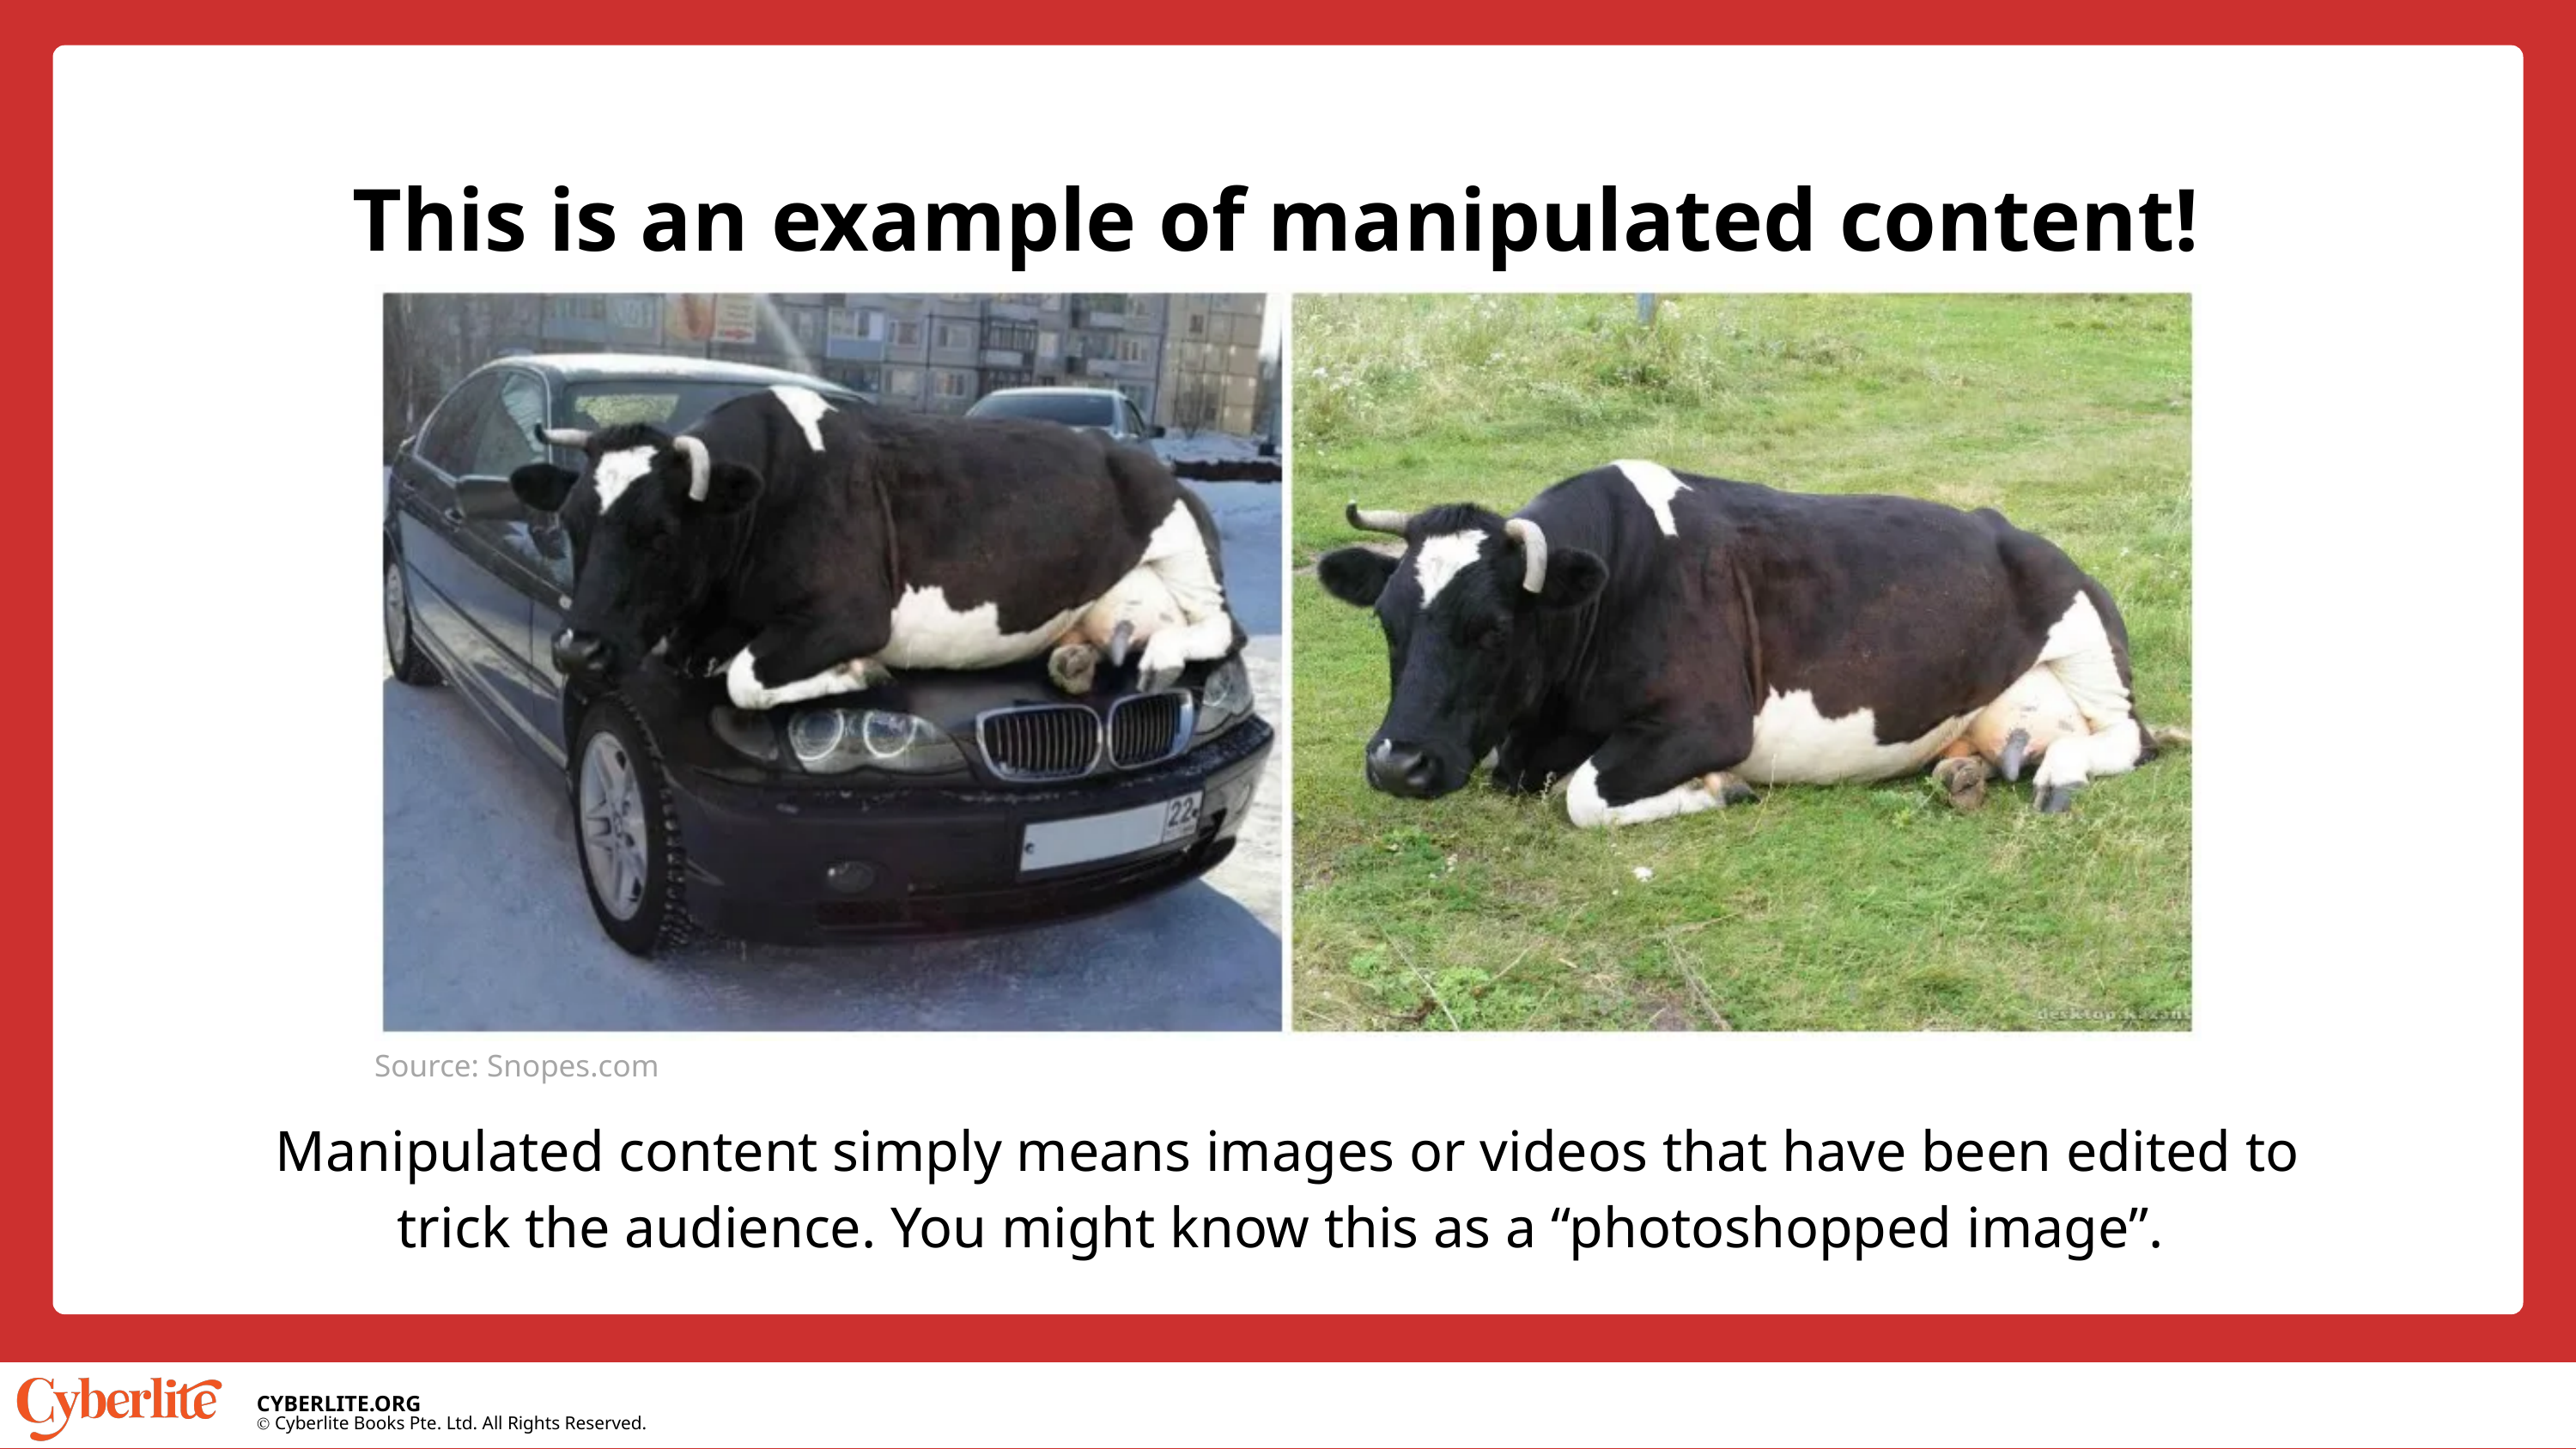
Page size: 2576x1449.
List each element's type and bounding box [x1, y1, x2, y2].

text_box [52, 14, 2524, 1315]
picture [0, 1361, 239, 1449]
